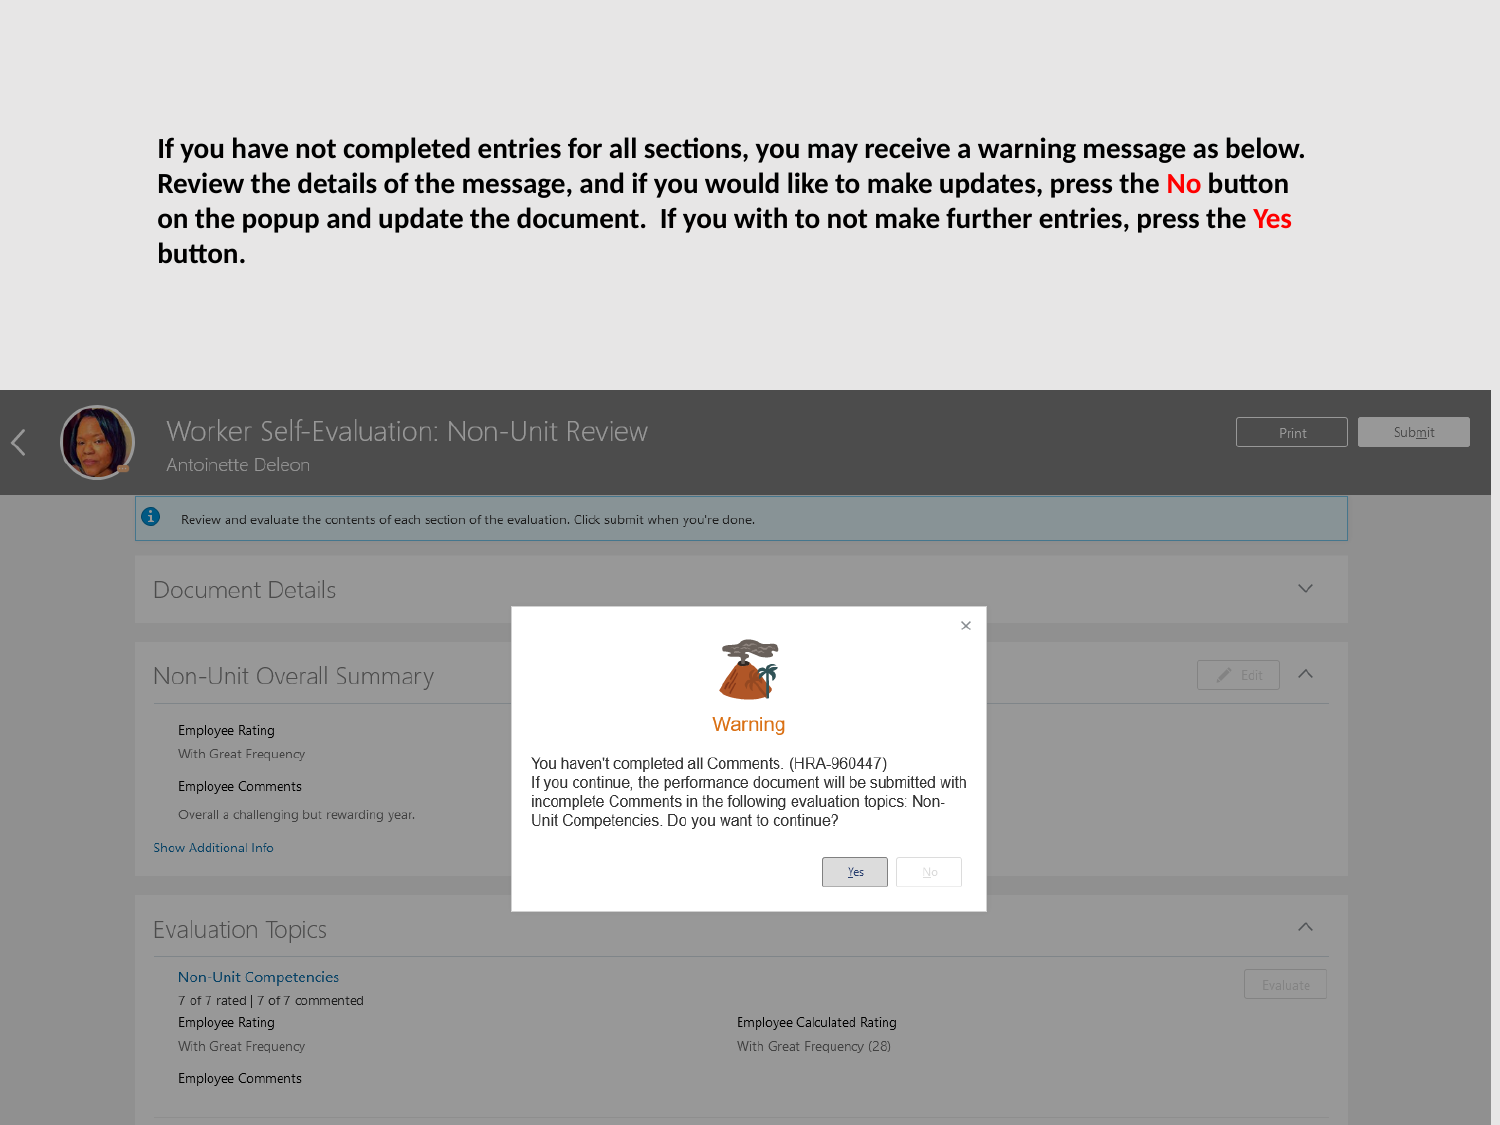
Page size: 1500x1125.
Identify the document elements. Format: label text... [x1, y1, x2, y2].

text_box If you have not completed entries for all sections, you may receive a warning message as below. Review the details of the message, and if you would like to make updates, press the No button on the popup and update the document. If you with to not make further entries, press the Yes button. [155, 127, 1325, 270]
picture [0, 390, 1491, 1125]
